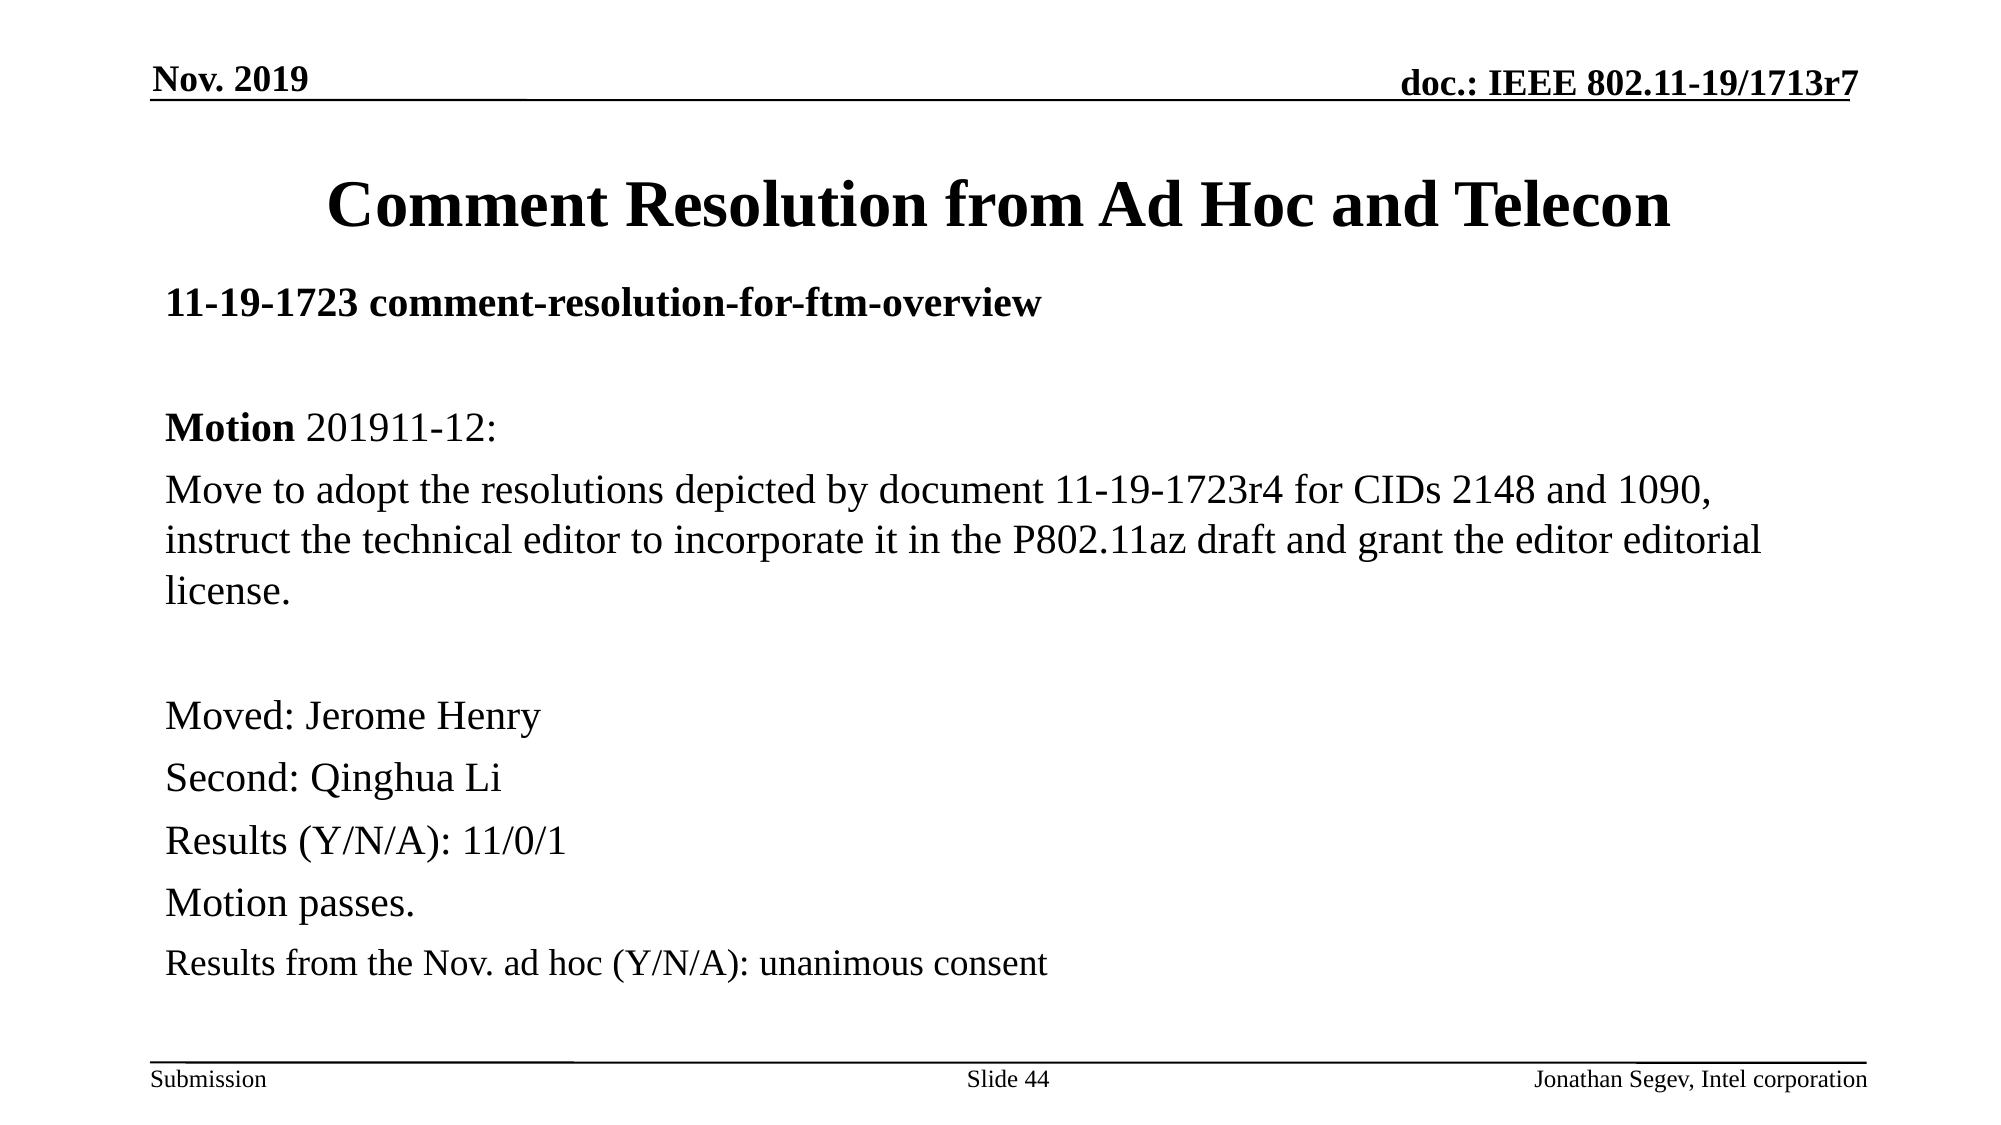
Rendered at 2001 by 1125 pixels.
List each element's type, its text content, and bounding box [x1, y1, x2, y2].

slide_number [152, 54, 563, 100]
title Comment Resolution from Ad Hoc and Telecon [149, 112, 1850, 266]
list 11-19-1723 comment-resolution-for-ftm-overview Motion 201911-12: Move to adopt the resolutions depicted by document 11-19-1723r4 for CIDs 2148 and 1090, instruct the technical editor to incorporate it in the P802.11az draft and grant the editor editorial license. Moved: Jerome Henry Second: Qinghua Li Results (Y/N/A): 11/0/1 Motion passes. Results from the Nov. ad hoc (Y/N/A): unanimous consent [149, 266, 1850, 1000]
slide_number Slide 44 [950, 1061, 1067, 1123]
footer Jonathan Segev, Intel corporation [1171, 1061, 1869, 1093]
